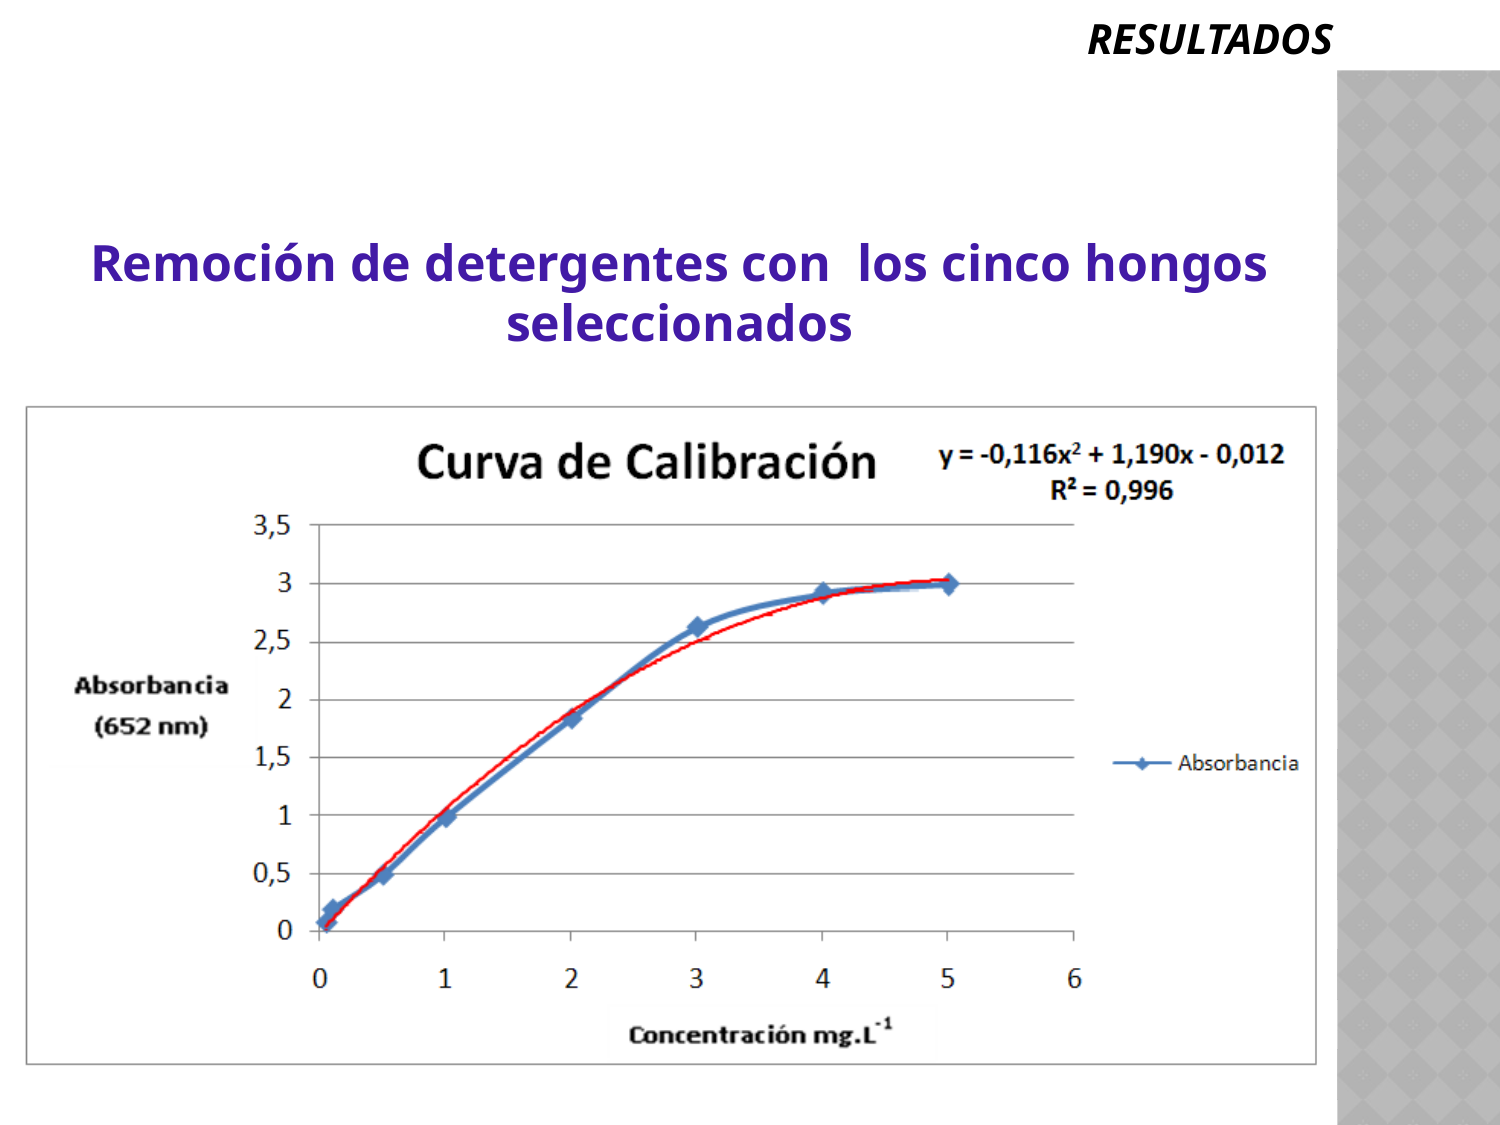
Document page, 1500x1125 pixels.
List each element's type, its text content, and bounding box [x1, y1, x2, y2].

picture [22, 398, 1327, 1067]
text_box Remoción de detergentes con los cinco hongos seleccionados [70, 234, 1289, 352]
table_cell 2 [1337, 71, 1500, 1125]
text_box RESULTADOS [921, 0, 1500, 71]
